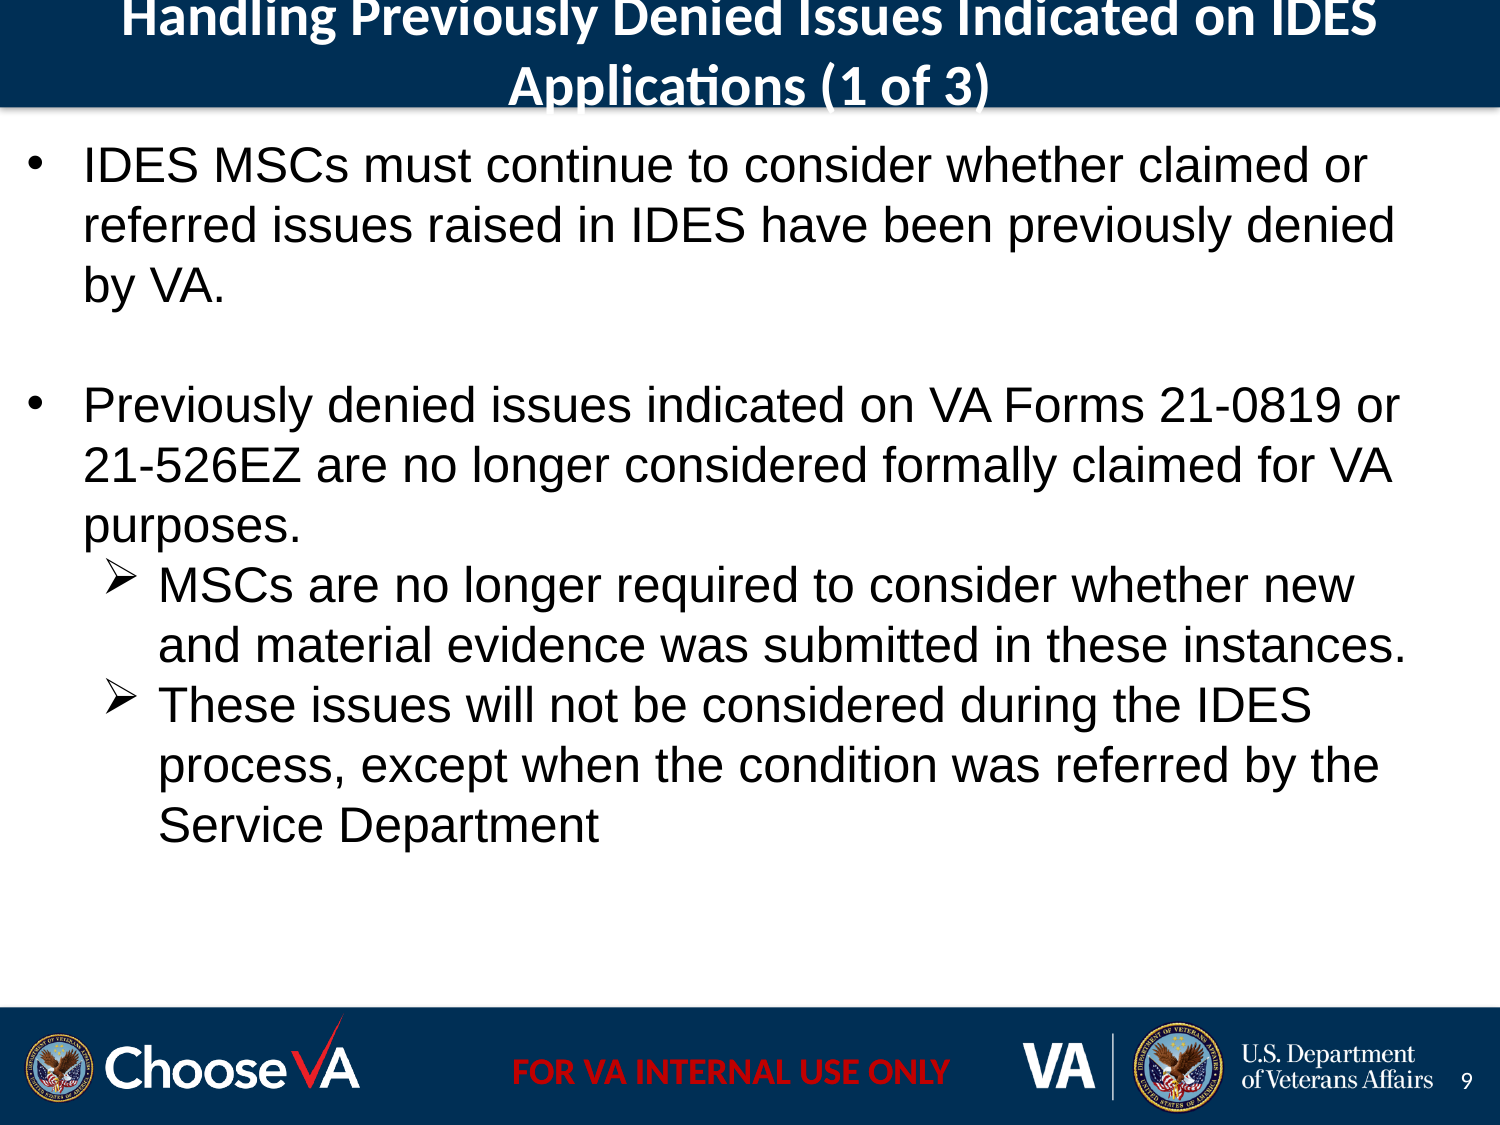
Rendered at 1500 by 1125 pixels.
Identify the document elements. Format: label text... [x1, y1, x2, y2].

text_box IDES MSCs must continue to consider whether claimed or referred issues raised in IDES have been previously denied by VA. Previously denied issues indicated on VA Forms 21-0819 or 21-526EZ are no longer considered formally claimed for VA purposes. MSCs are no longer required to consider whether new and material evidence was submitted in these instances. These issues will not be considered during the IDES process, except when the condition was referred by the Service Department [11, 124, 1463, 965]
slide_number 9 [1425, 1049, 1489, 1110]
title Handling Previously Denied Issues Indicated on IDES Applications (1 of 3) [0, 0, 1500, 108]
picture [1017, 1014, 1438, 1120]
picture [24, 1012, 360, 1103]
